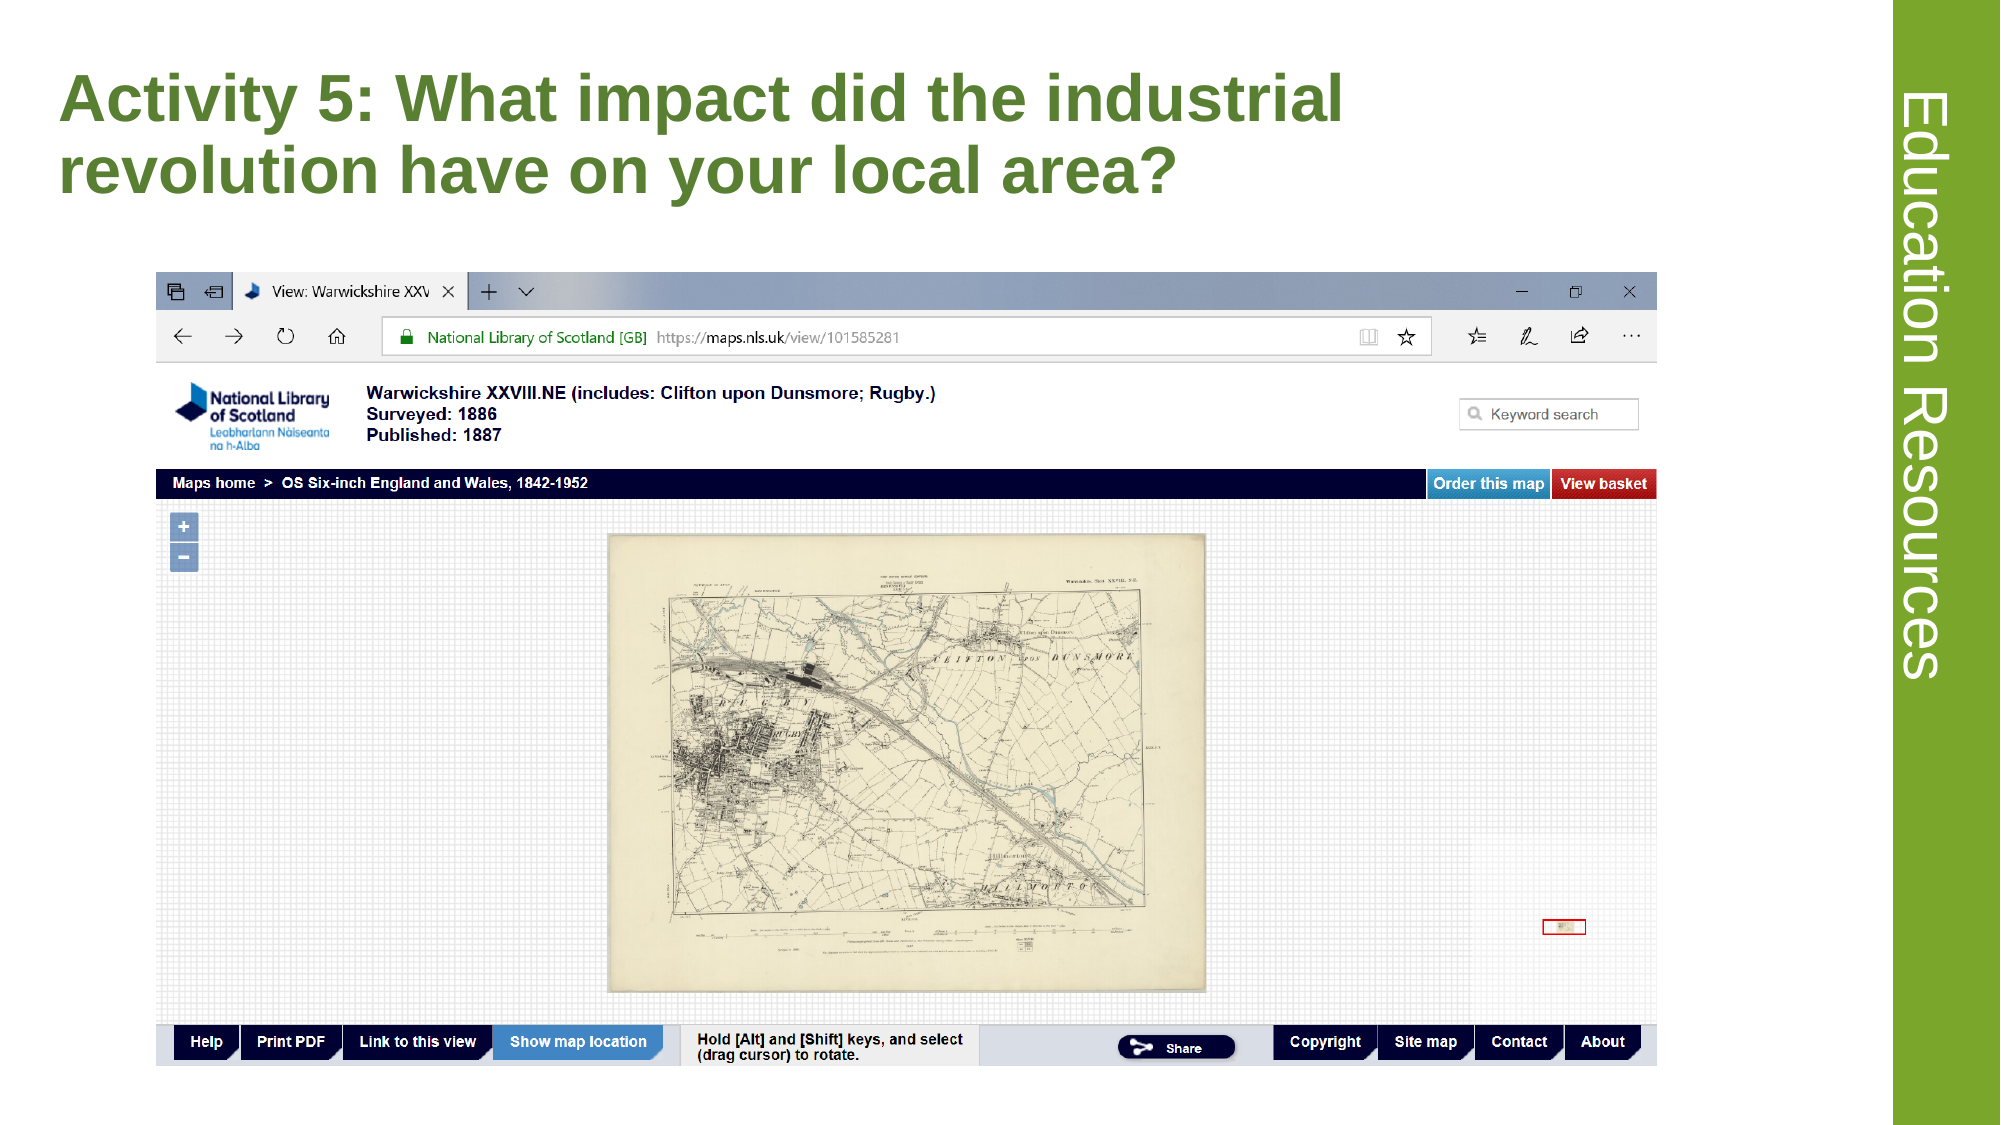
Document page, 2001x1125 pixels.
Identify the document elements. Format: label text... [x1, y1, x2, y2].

title Activity 5: What impact did the industrial revolution have on your local area? [58, 59, 1591, 213]
picture [156, 272, 1657, 1066]
